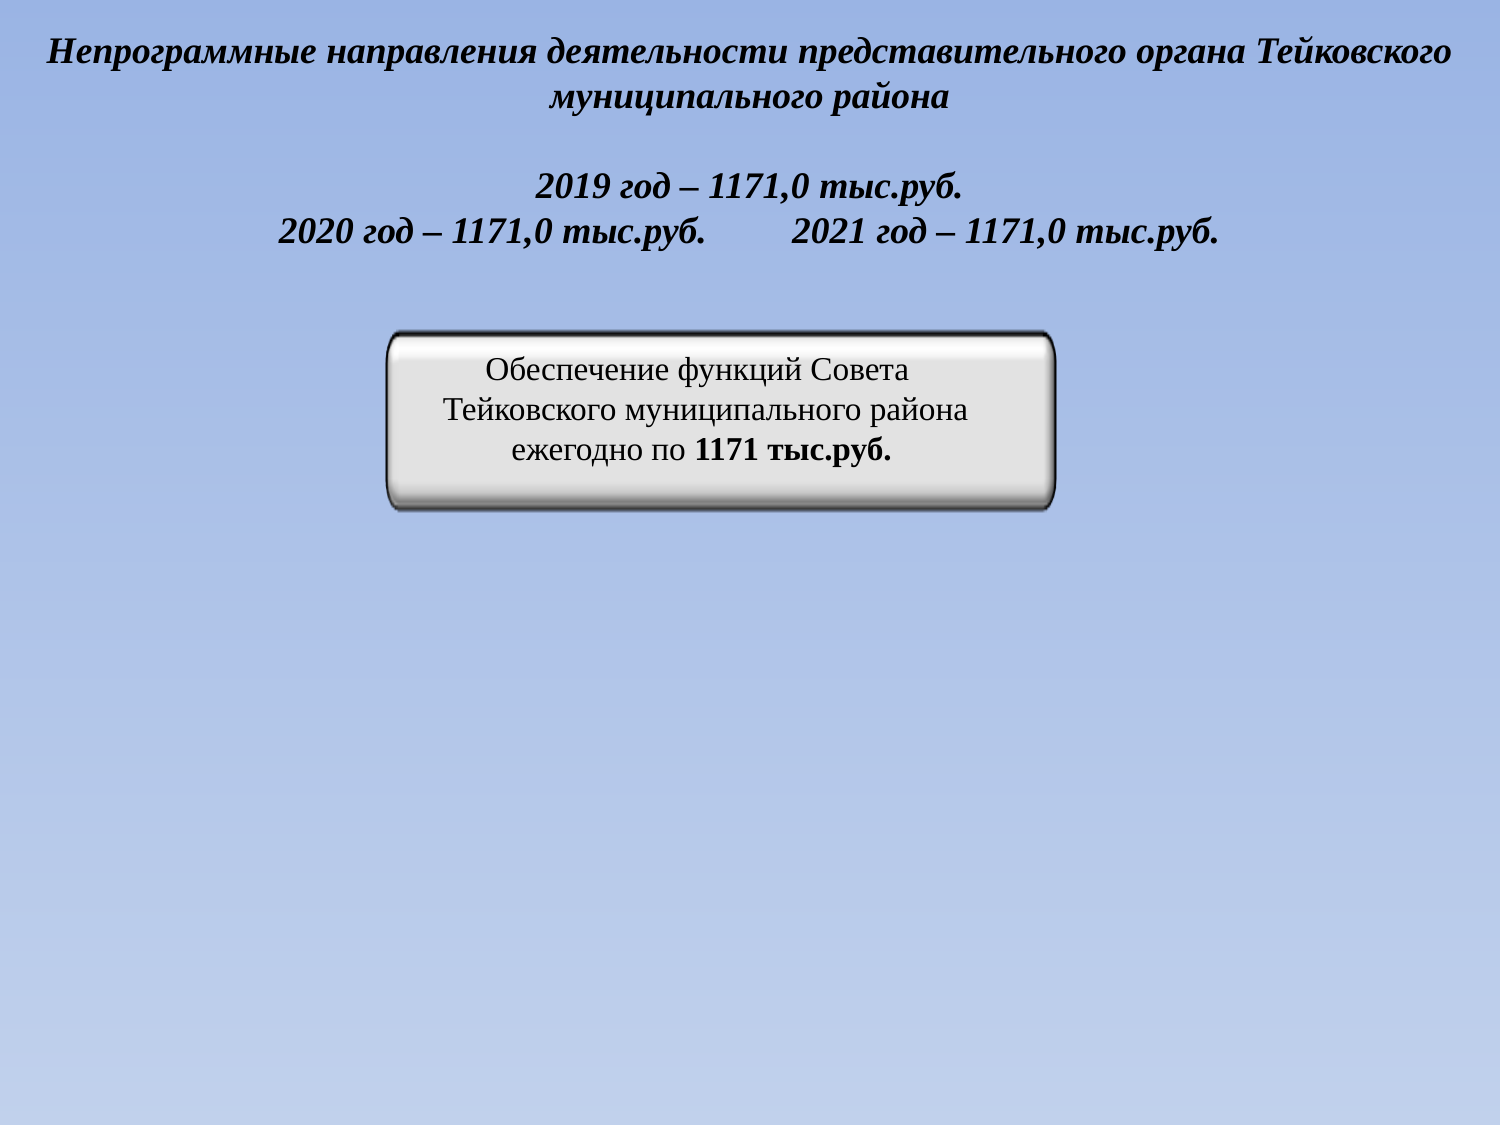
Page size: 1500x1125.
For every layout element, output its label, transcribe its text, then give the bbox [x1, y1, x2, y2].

text_box Непрограммные направления деятельности представительного органа Тейковского муниципального района 2019 год – 1171,0 тыс.руб. 2020 год – 1171,0 тыс.руб. 2021 год – 1171,0 тыс.руб. [0, 18, 1500, 149]
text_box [383, 326, 1058, 516]
